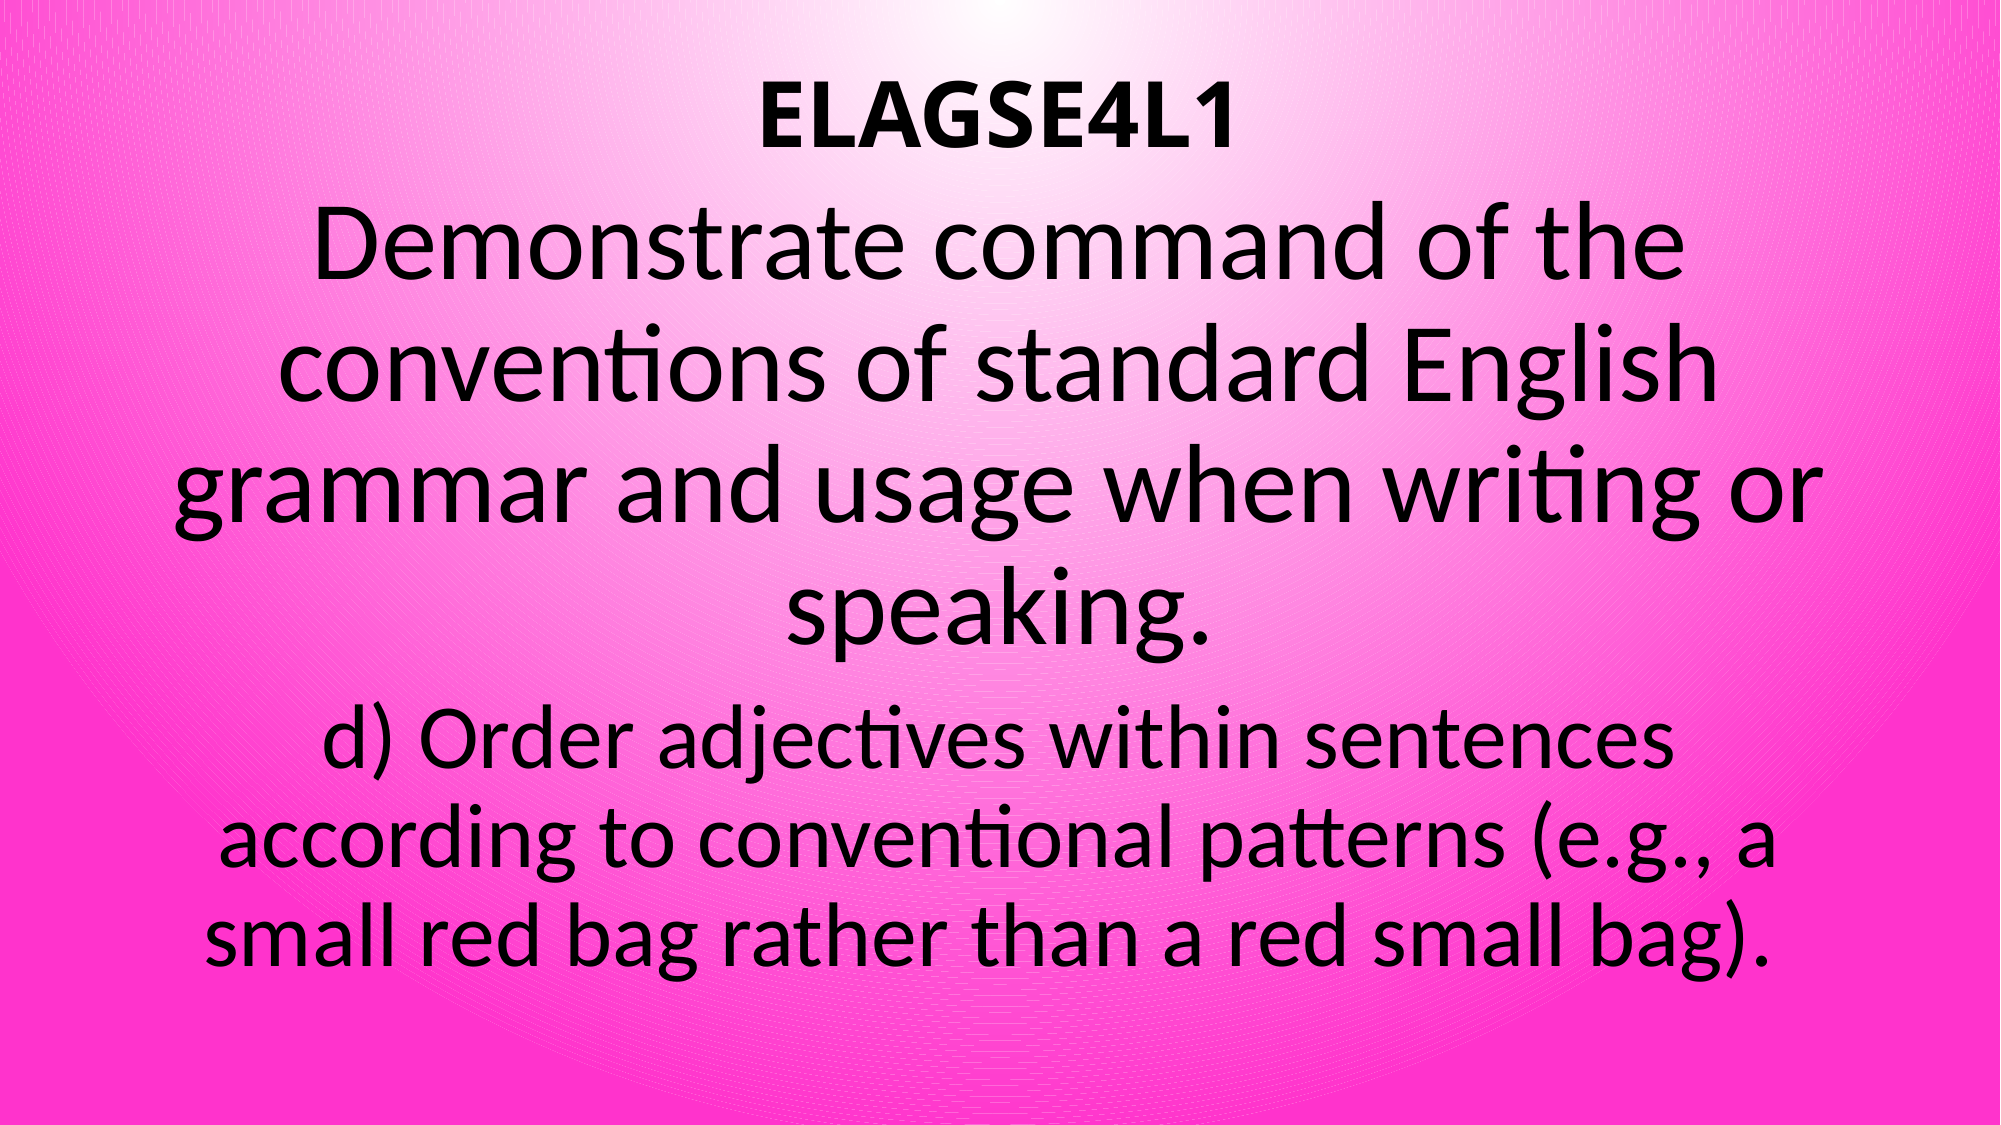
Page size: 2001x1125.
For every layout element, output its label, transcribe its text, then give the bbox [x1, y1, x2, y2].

list Demonstrate command of the conventions of standard English grammar and usage when writing or speaking. d) Order adjectives within sentences according to conventional patterns (e.g., a small red bag rather than a red small bag). [137, 175, 1863, 1057]
title ELAGSE4L1 [137, 8, 1863, 175]
